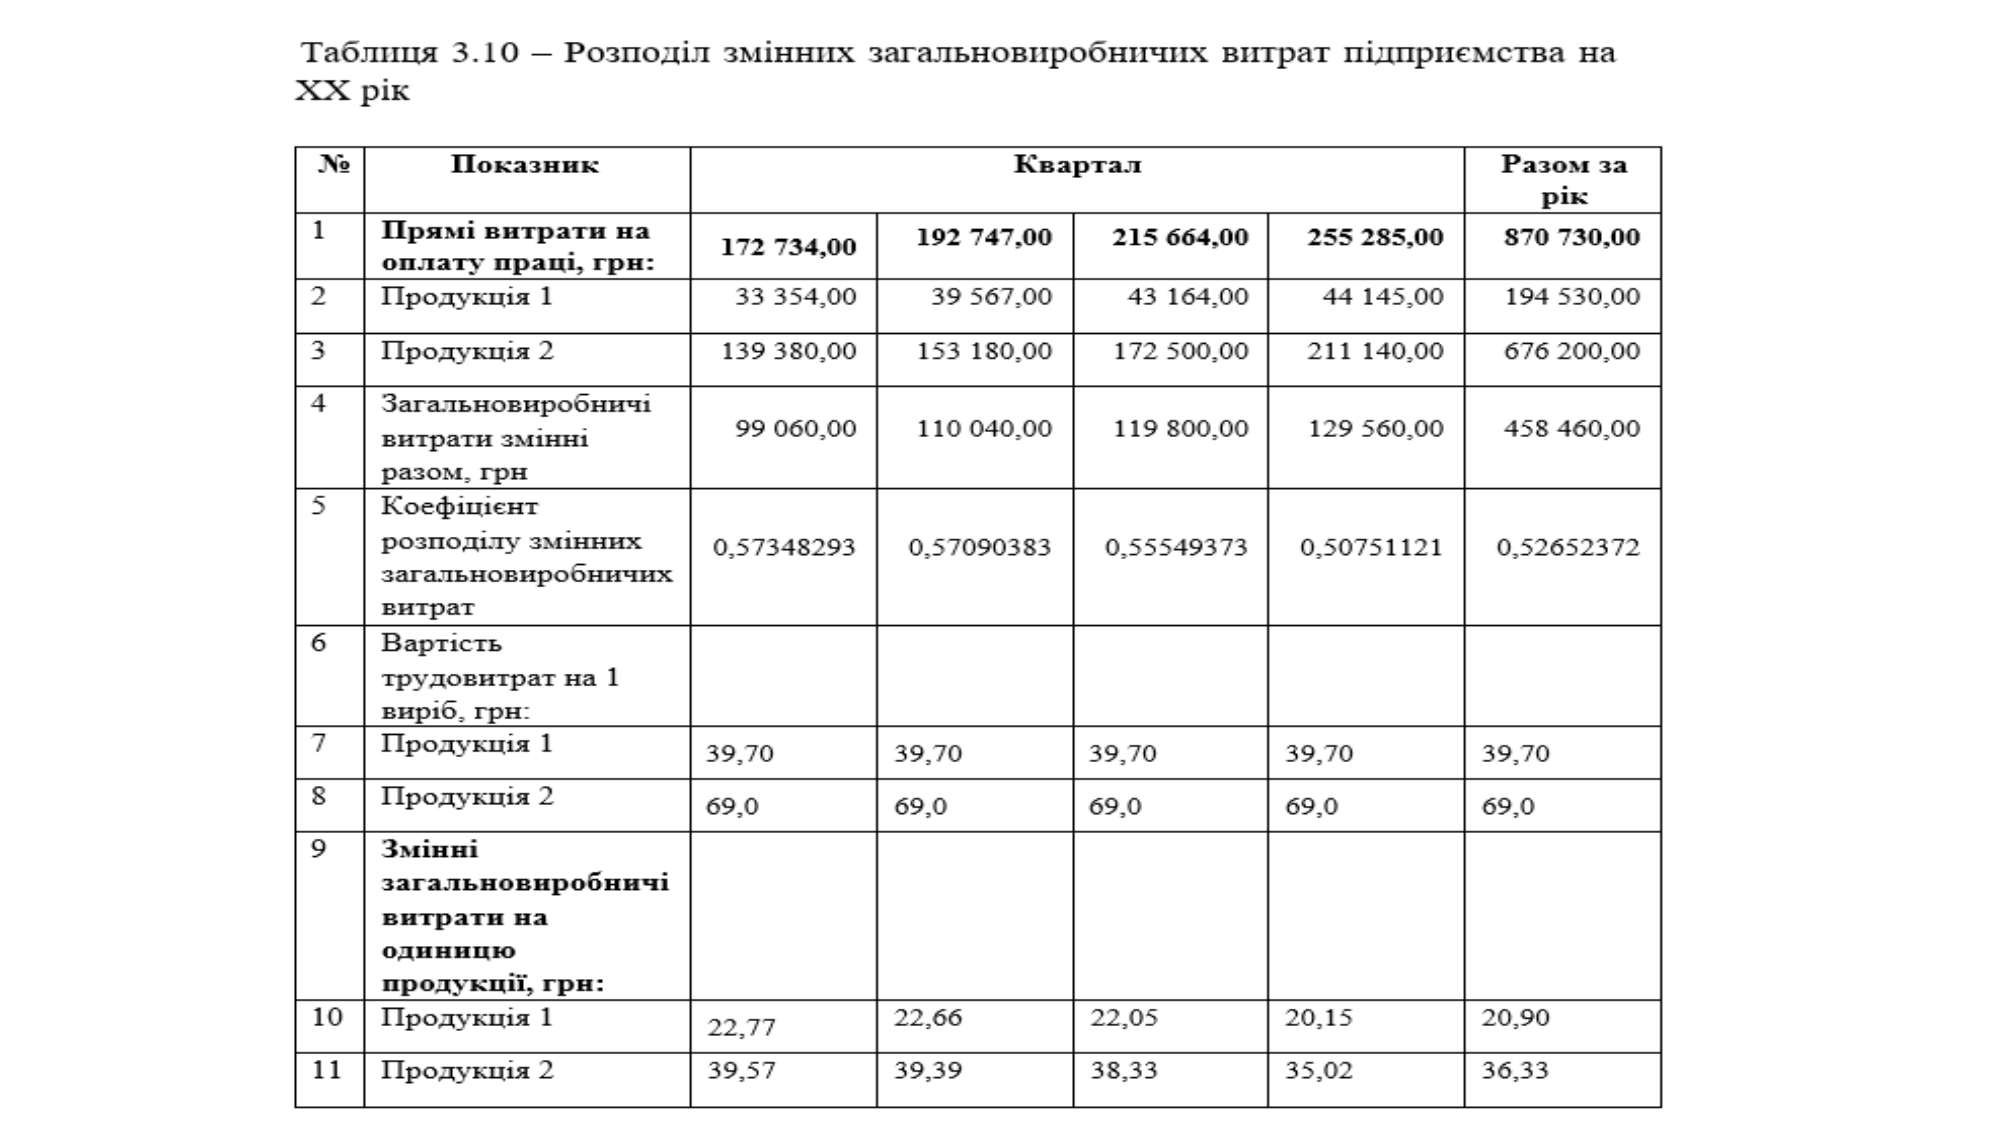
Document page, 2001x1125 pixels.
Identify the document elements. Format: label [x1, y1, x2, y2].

picture [218, 3, 1683, 1125]
